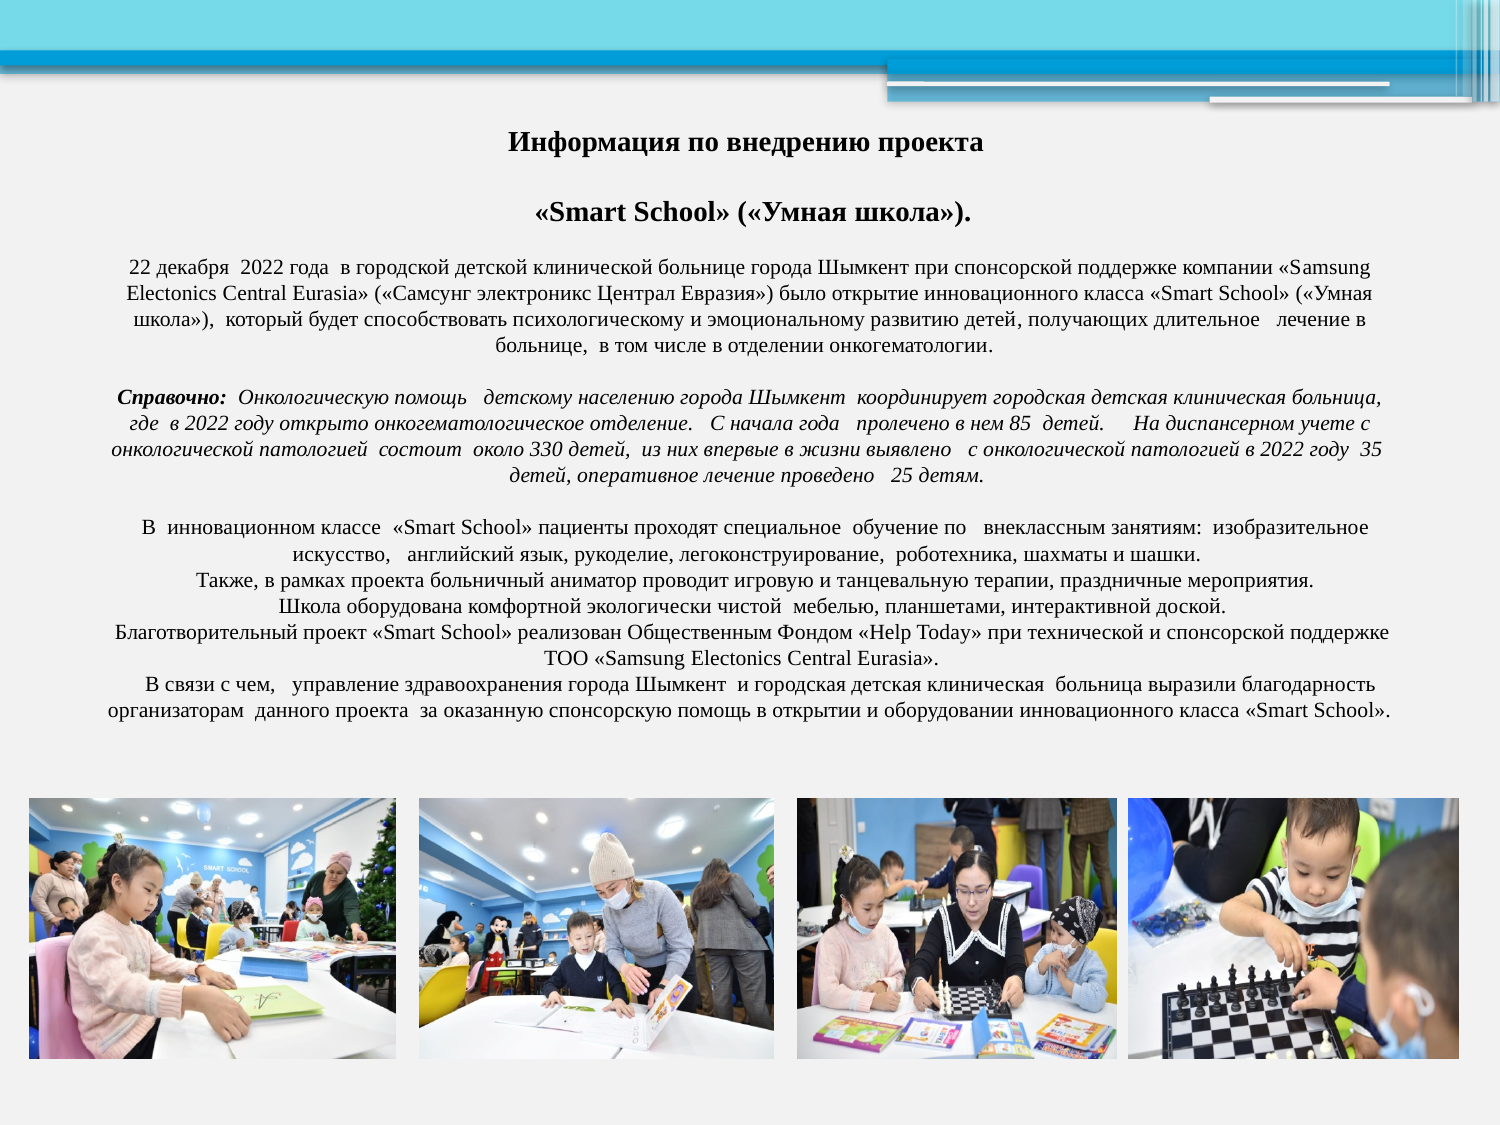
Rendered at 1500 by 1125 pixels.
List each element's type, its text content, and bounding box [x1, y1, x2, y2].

picture [418, 798, 774, 1059]
picture [29, 798, 396, 1059]
picture [796, 798, 1117, 1059]
picture [1127, 798, 1459, 1059]
title Информация по внедрению проекта «Smart School» («Умная школа»). 22 декабря 2022 года в городской детской клинической больнице города Шымкент при спонсорской поддержке компании «Samsung Electonics Central Eurasia» («Самсунг электроникс Централ Евразия») было открытие инновационного класса «Smart School» («Умная школа»), который будет способствовать психологическому и эмоциональному развитию детей, получающих длительное лечение в больнице, в том числе в отделении онкогематологии. Справочно: Онкологическую помощь детскому населению города Шымкент координирует городская детская клиническая больница, где в 2022 году открыто онкогематологическое отделение. С начала года пролечено в нем 85 детей. На диспансерном учете с онкологической патологией состоит около 330 детей, из них впервые в жизни выявлено с онкологической патологией в 2022 году 35 детей, оперативное лечение проведено 25 детям. В инновационном классе «Smart School» пациенты проходят специальное обучение по внеклассным занятиям: изобразительное искусство, английский язык, рукоделие, легоконструирование, роботехника, шахматы и шашки. Также, в рамках проекта больничный аниматор проводит игровую и танцевальную терапии, праздничные мероприятия. Школа оборудована комфортной экологически чистой мебелью, планшетами, интерактивной доской. Благотворительный проект «Smart School» реализован Общественным Фондом «Help Today» при технической и спонсорской поддержке ТОО «Samsung Electonics Central Eurasia». В связи с чем, управление здравоохранения города Шымкент и городская детская клиническая больница выразили благодарность организаторам данного проекта за оказанную спонсорскую помощь в открытии и оборудовании инновационного класса «Smart School». [75, 78, 1425, 1024]
